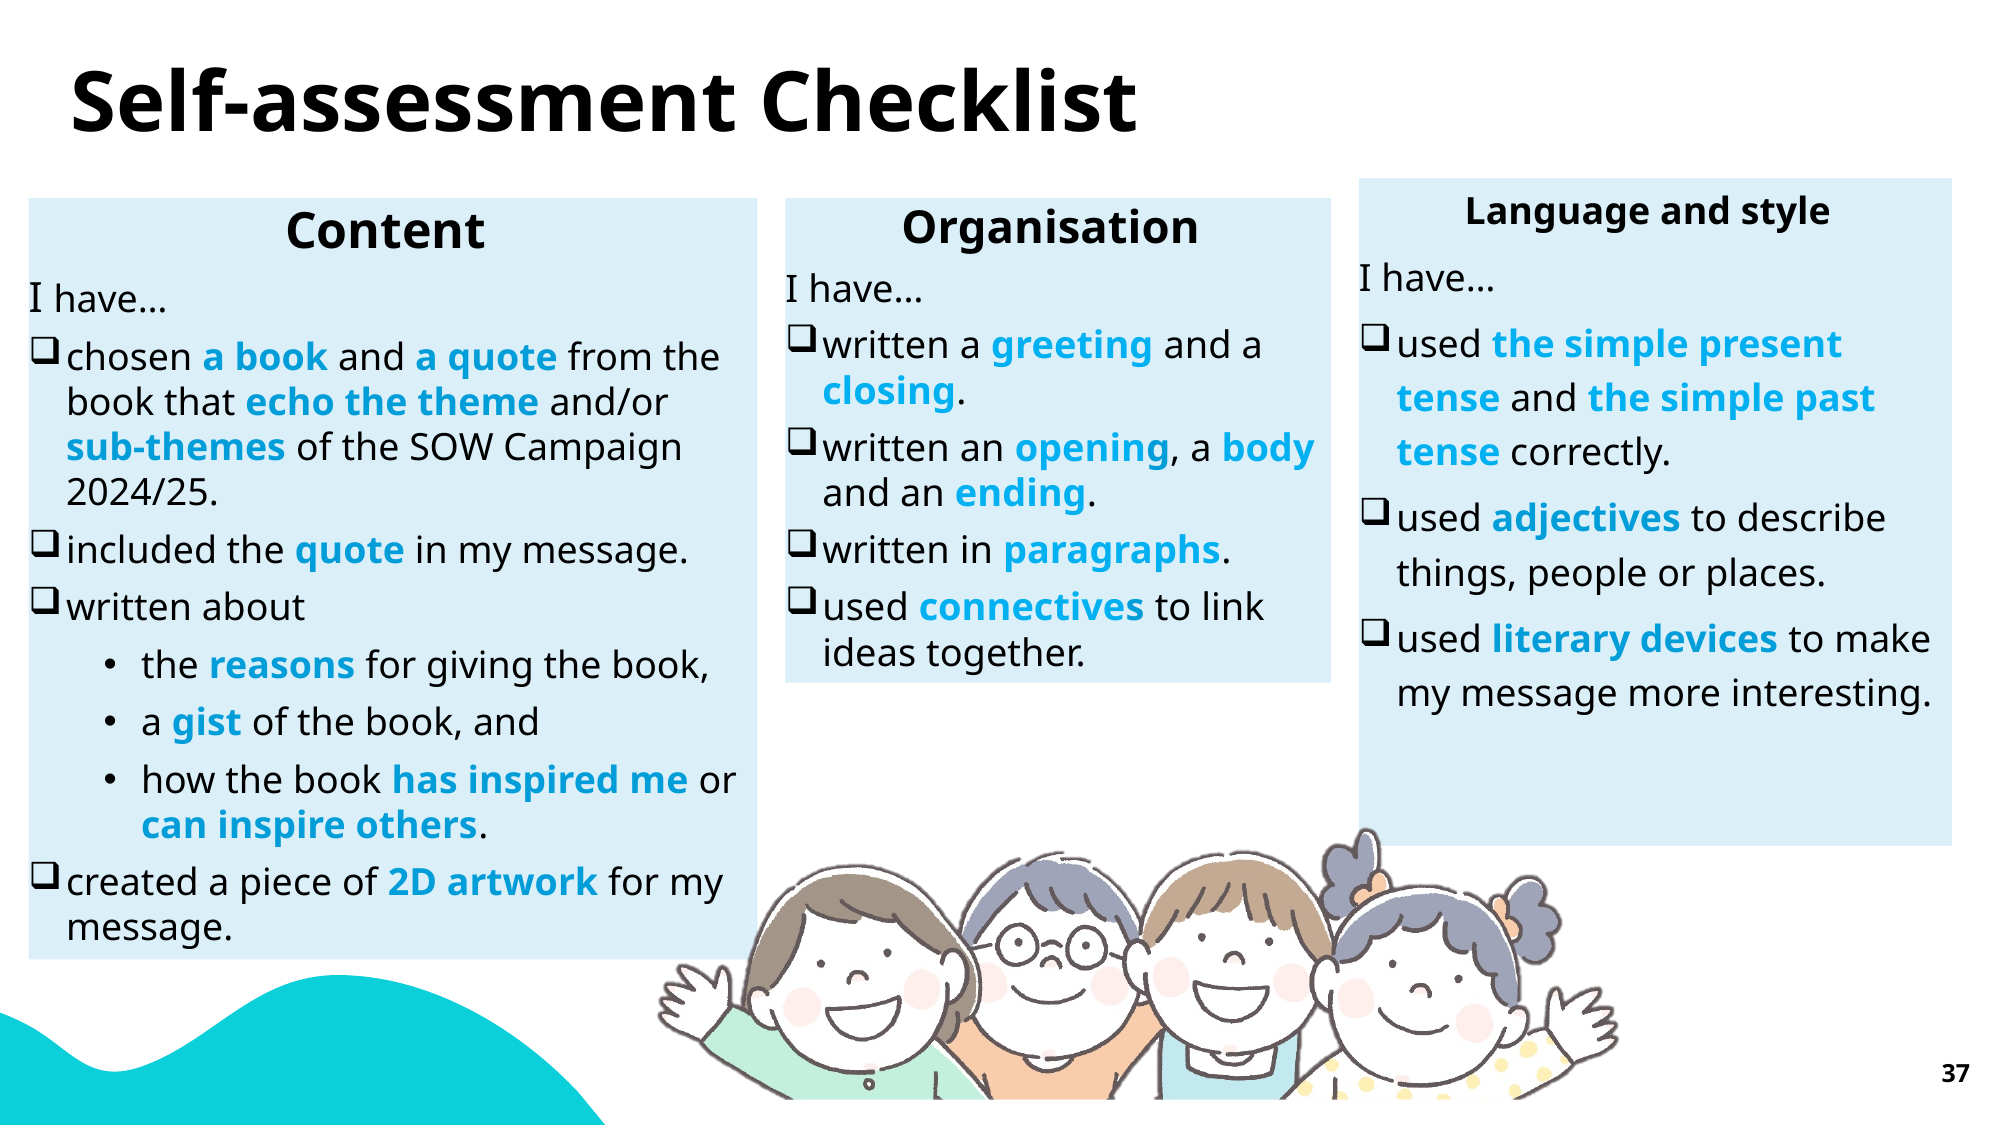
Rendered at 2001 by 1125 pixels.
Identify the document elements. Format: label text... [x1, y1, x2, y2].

list Content I have… chosen a book and a quote from the book that echo the theme and/or sub-themes of the SOW Campaign 2024/25. included the quote in my message. written about the reasons for giving the book, a gist of the book, and how the book has inspired me or can inspire others. created a piece of 2D artwork for my message. [28, 198, 758, 960]
list Organisation I have… written a greeting and a closing. written an opening, a body and an ending. written in paragraphs. used connectives to link ideas together. [785, 198, 1332, 683]
title Self-assessment Checklist [70, 12, 1895, 158]
list Language and style I have… used the simple present tense and the simple past tense correctly. used adjectives to describe things, people or places. used literary devices to make my message more interesting. [1358, 178, 1952, 846]
picture [638, 819, 1640, 1100]
slide_number 37 [1913, 1022, 1971, 1100]
